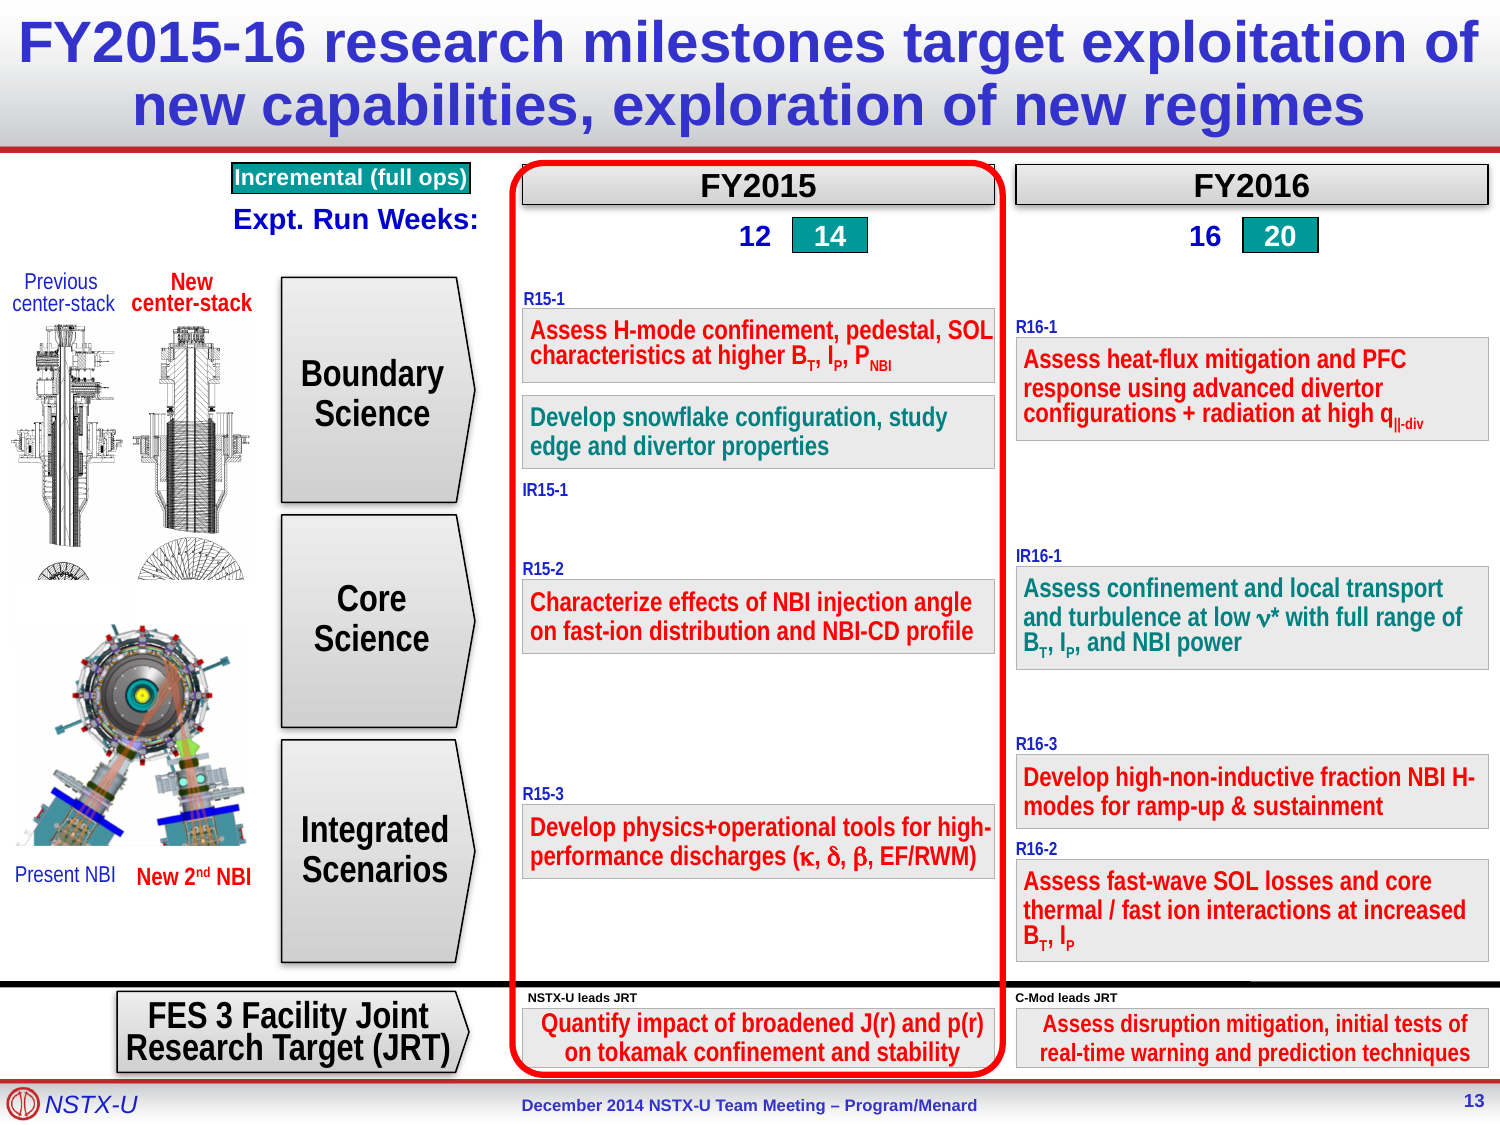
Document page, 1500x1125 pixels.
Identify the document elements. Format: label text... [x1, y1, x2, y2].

text_box FY2015-16 research milestones target exploitation of new capabilities, exploration of new regimes [0, 0, 1500, 150]
text_box R16-2 [1015, 829, 1077, 859]
slide_number 13 [1374, 1087, 1500, 1113]
text_box Assess disruption mitigation, initial tests of real-time warning and prediction techniques [1015, 1008, 1488, 1067]
text_box IR16-1 [1015, 537, 1093, 567]
text_box Assess heat-flux mitigation and PFC response using advanced divertor configurations + radiation at high q||-div [1015, 337, 1488, 440]
text_box Develop high-non-inductive fraction NBI H-modes for ramp-up & sustainment [1015, 754, 1488, 829]
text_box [4, 624, 263, 892]
text_box [116, 990, 470, 1071]
text_box Assess fast-wave SOL losses and core thermal / fast ion interactions at increased BT, IP [1015, 858, 1488, 962]
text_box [274, 277, 476, 963]
text_box [512, 178, 1003, 1075]
picture [0, 1079, 1500, 1125]
text_box R16-1 [1015, 307, 1077, 337]
text_box Incremental (full ops) [231, 162, 471, 194]
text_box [8, 271, 258, 623]
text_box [522, 164, 1489, 253]
text_box R16-3 [1015, 724, 1077, 755]
text_box C-Mod leads JRT [1003, 982, 1133, 1012]
text_box Assess confinement and local transport and turbulence at low n* with full range of BT, IP, and NBI power [1015, 566, 1488, 669]
text_box Expt. Run Weeks: [225, 200, 488, 238]
text_box FES 3 Facility Joint Research Target (JRT) [112, 993, 457, 1075]
